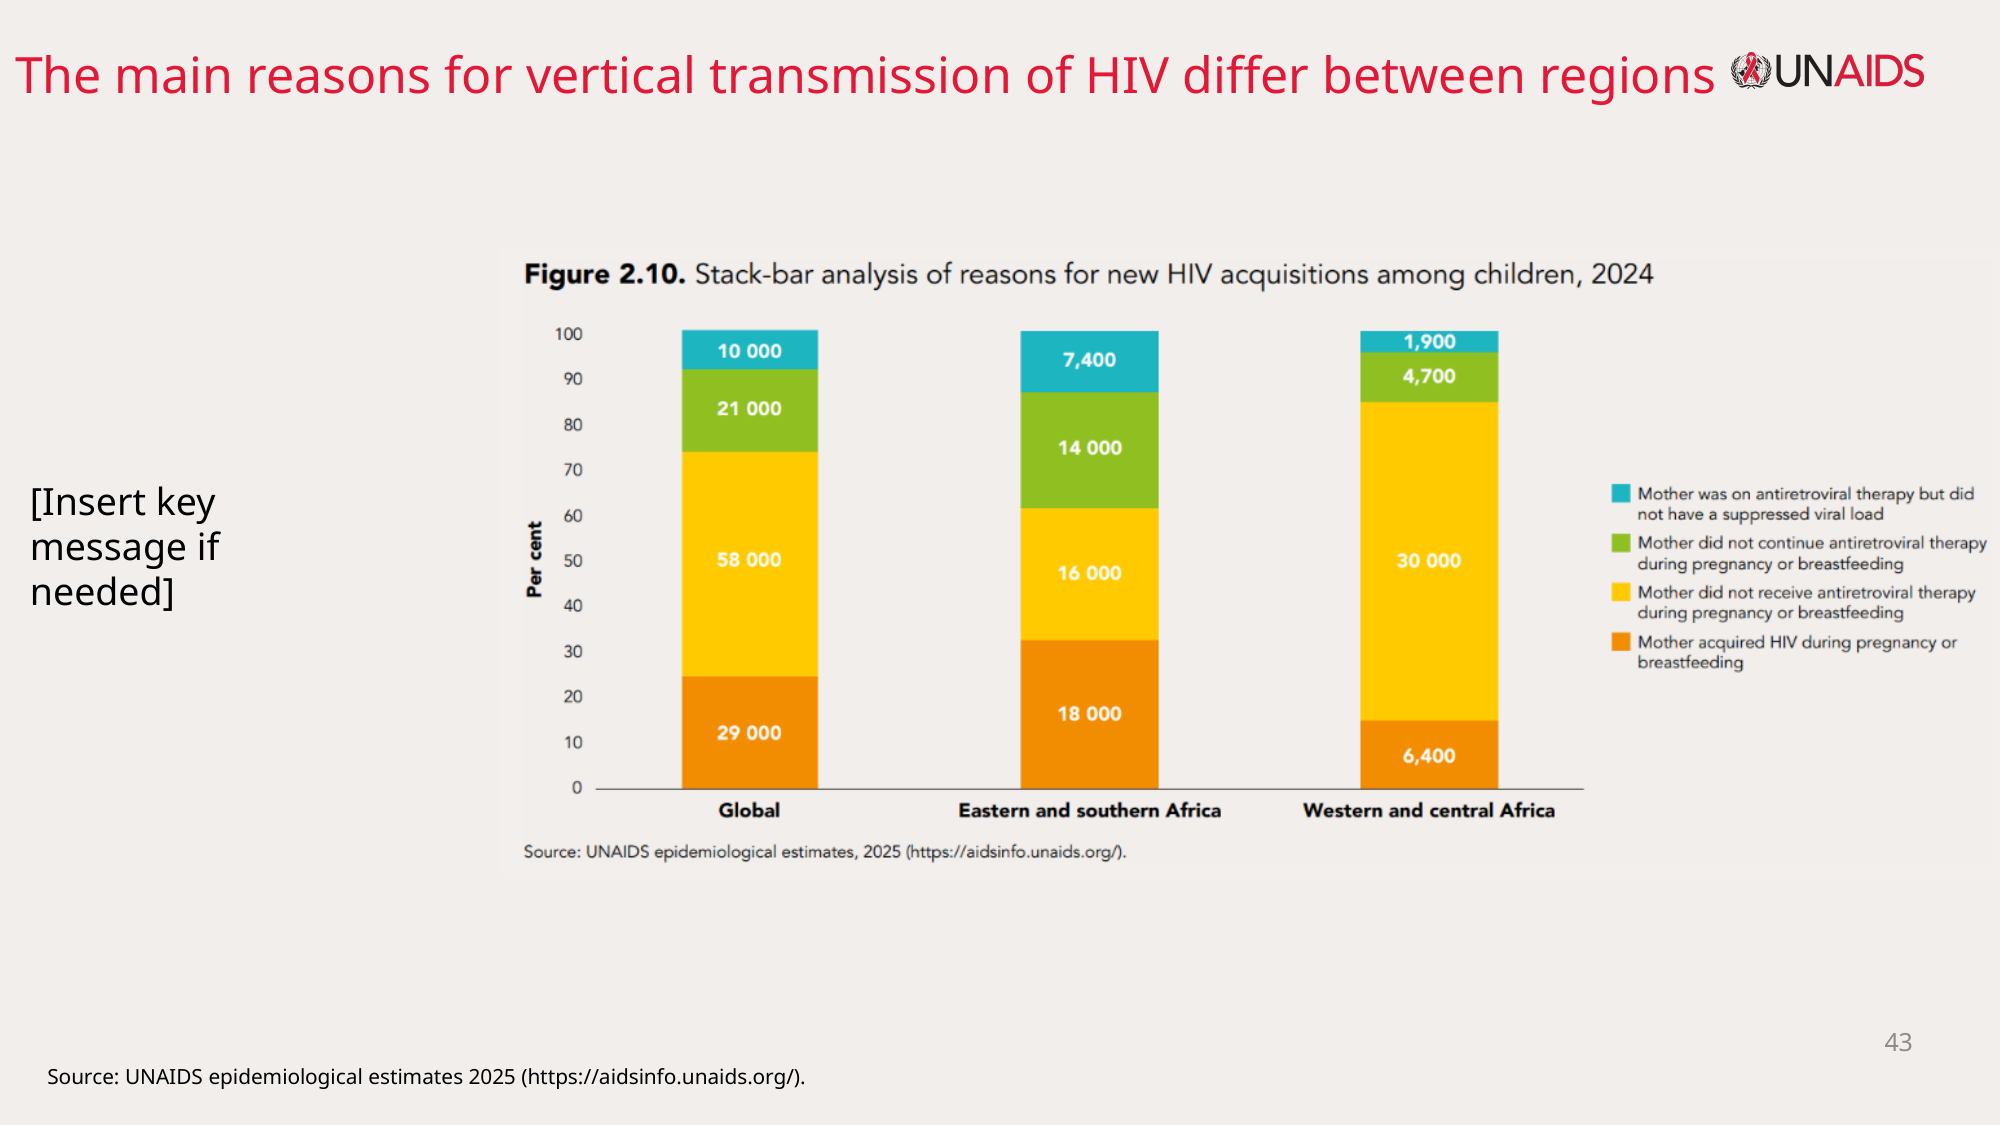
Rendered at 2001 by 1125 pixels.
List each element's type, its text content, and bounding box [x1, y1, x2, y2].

text_box [Insert key message if needed] [14, 470, 386, 621]
picture [499, 247, 2000, 878]
slide_number 43 [1478, 1013, 1928, 1074]
list Source: UNAIDS epidemiological estimates 2025 (https://aidsinfo.unaids.org/). [32, 1051, 1236, 1125]
list The main reasons for vertical transmission of HIV differ between regions [0, 35, 2000, 135]
